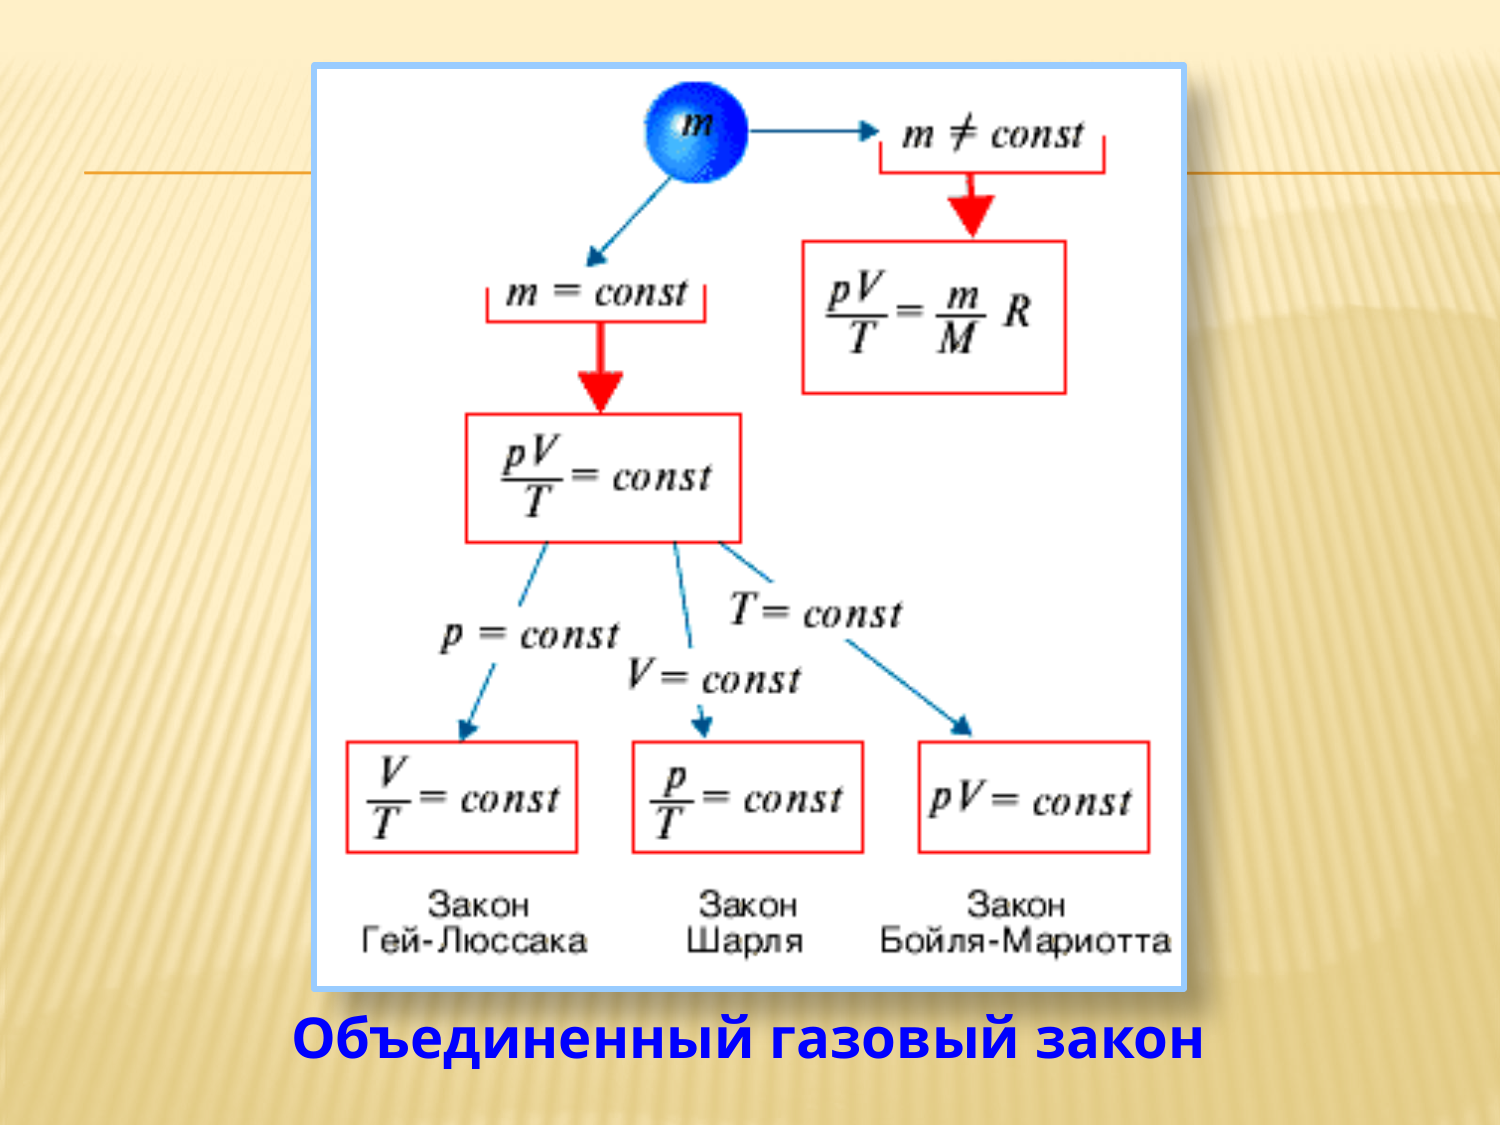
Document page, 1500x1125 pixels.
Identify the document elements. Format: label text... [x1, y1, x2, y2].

text_box Объединенный газовый закон [276, 995, 1222, 1078]
picture [317, 68, 1181, 986]
text_box [0, 0, 1500, 75]
